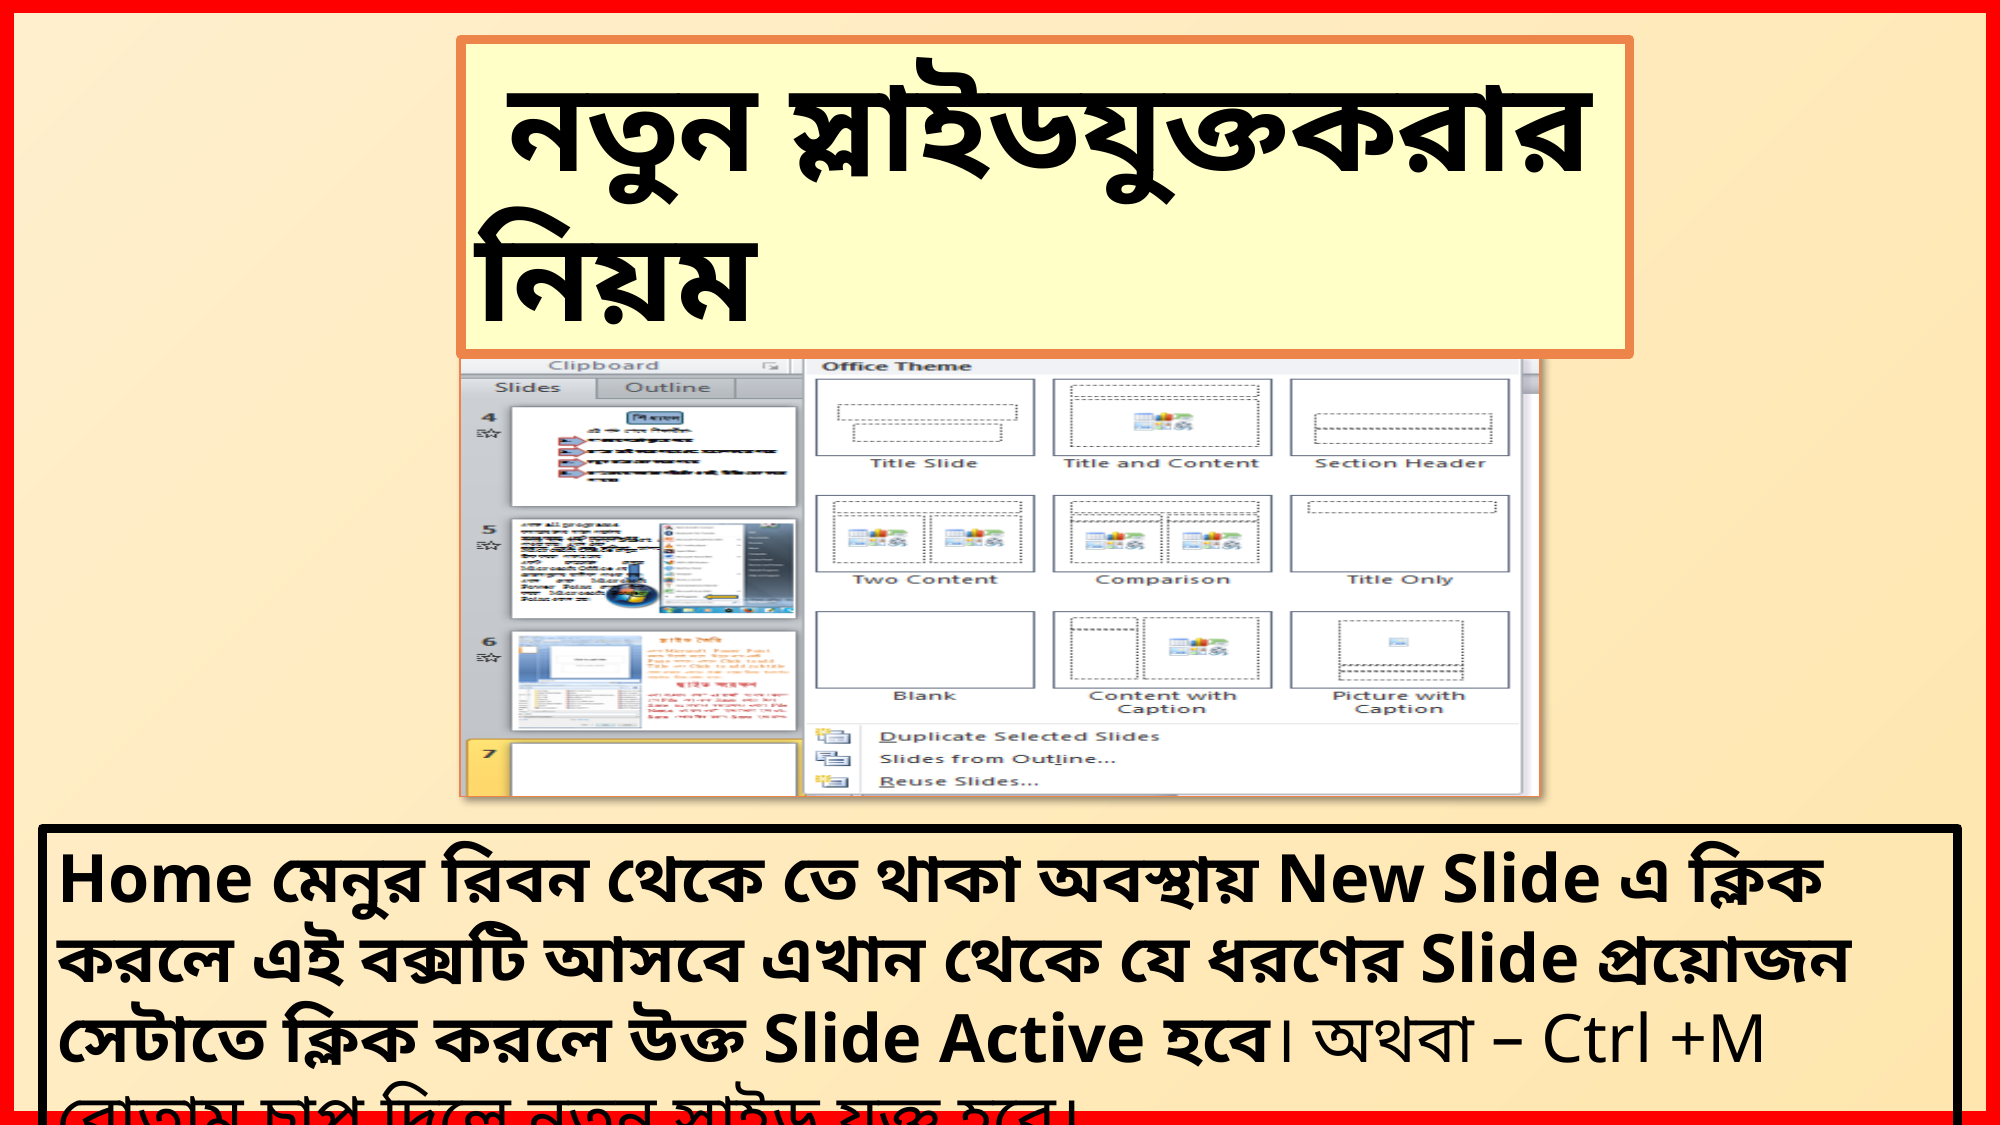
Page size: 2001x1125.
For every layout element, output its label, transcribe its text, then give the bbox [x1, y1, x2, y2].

text_box Home মেনুর রিবন থেকে তে থাকা অবস্থায় New Slide এ ক্লিক করলে এই বক্সটি আসবে এখান থেকে যে ধরণের Slide প্রয়োজন সেটাতে ক্লিক করলে উক্ত Slide Active হবে। অথবা – Ctrl +M বোতাম চাপ দিলে নতুন স্লাইড যুক্ত হবে। [42, 828, 1958, 1125]
text_box নতুন স্লাইডযুক্তকরার নিয়ম [460, 39, 1630, 354]
picture [460, 238, 1540, 796]
